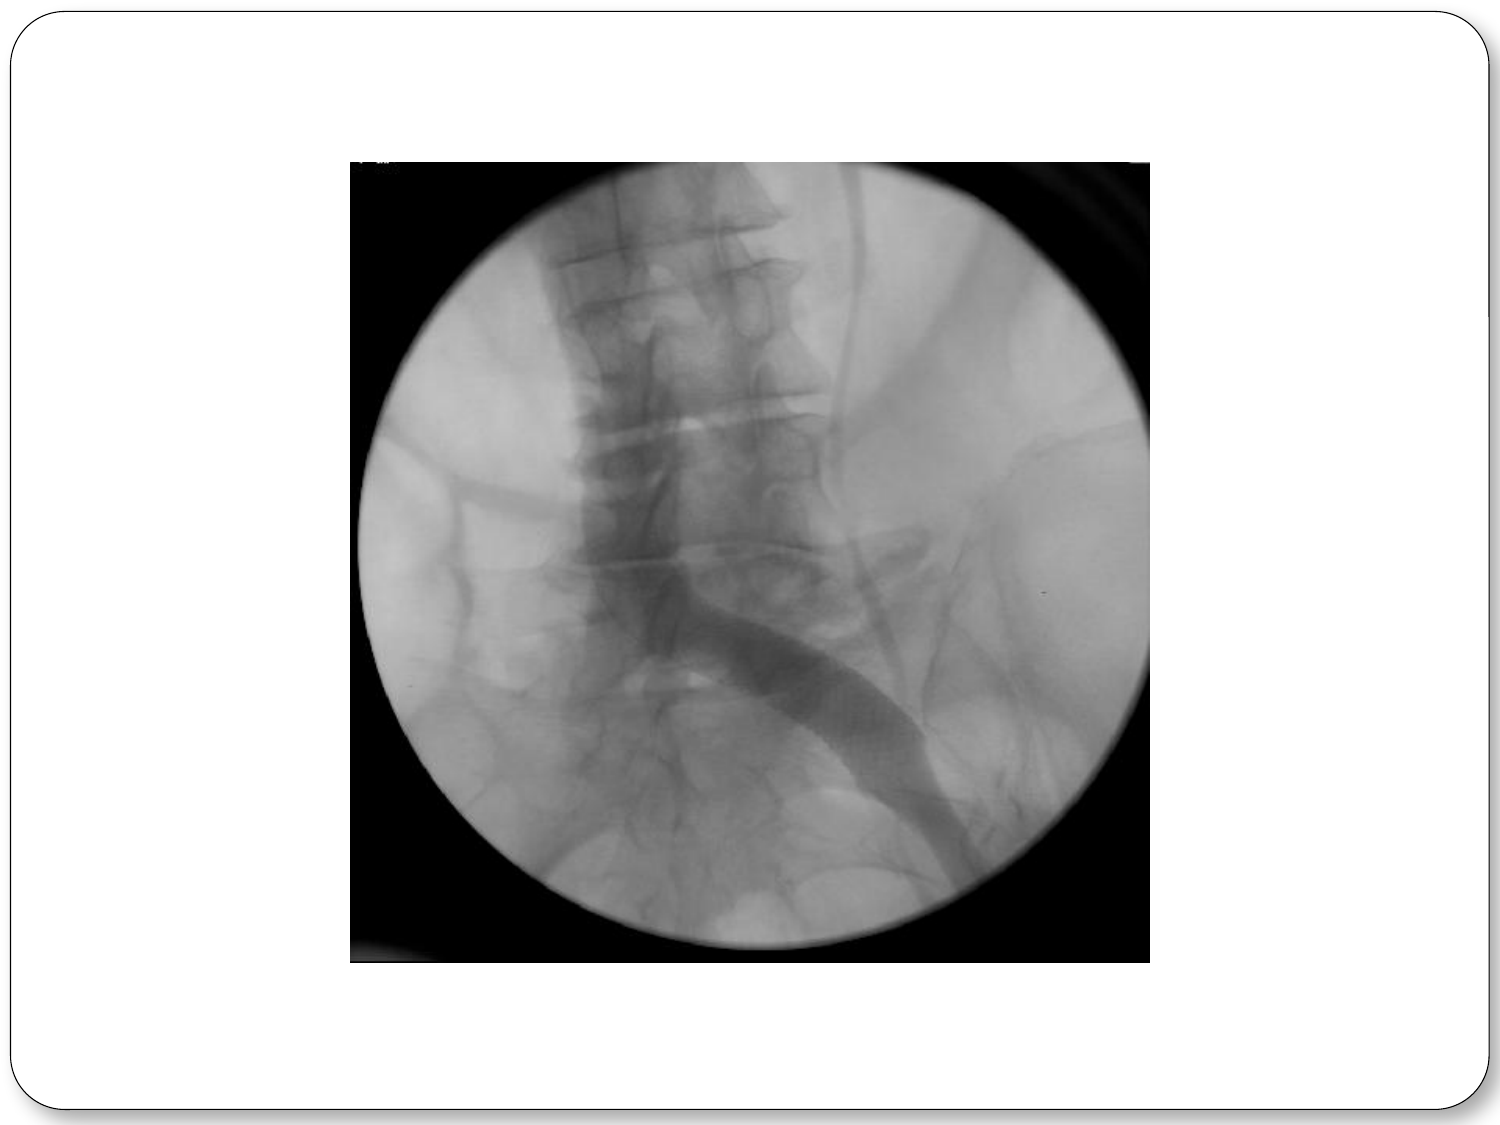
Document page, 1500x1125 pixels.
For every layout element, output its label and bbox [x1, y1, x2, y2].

picture [349, 162, 1151, 963]
